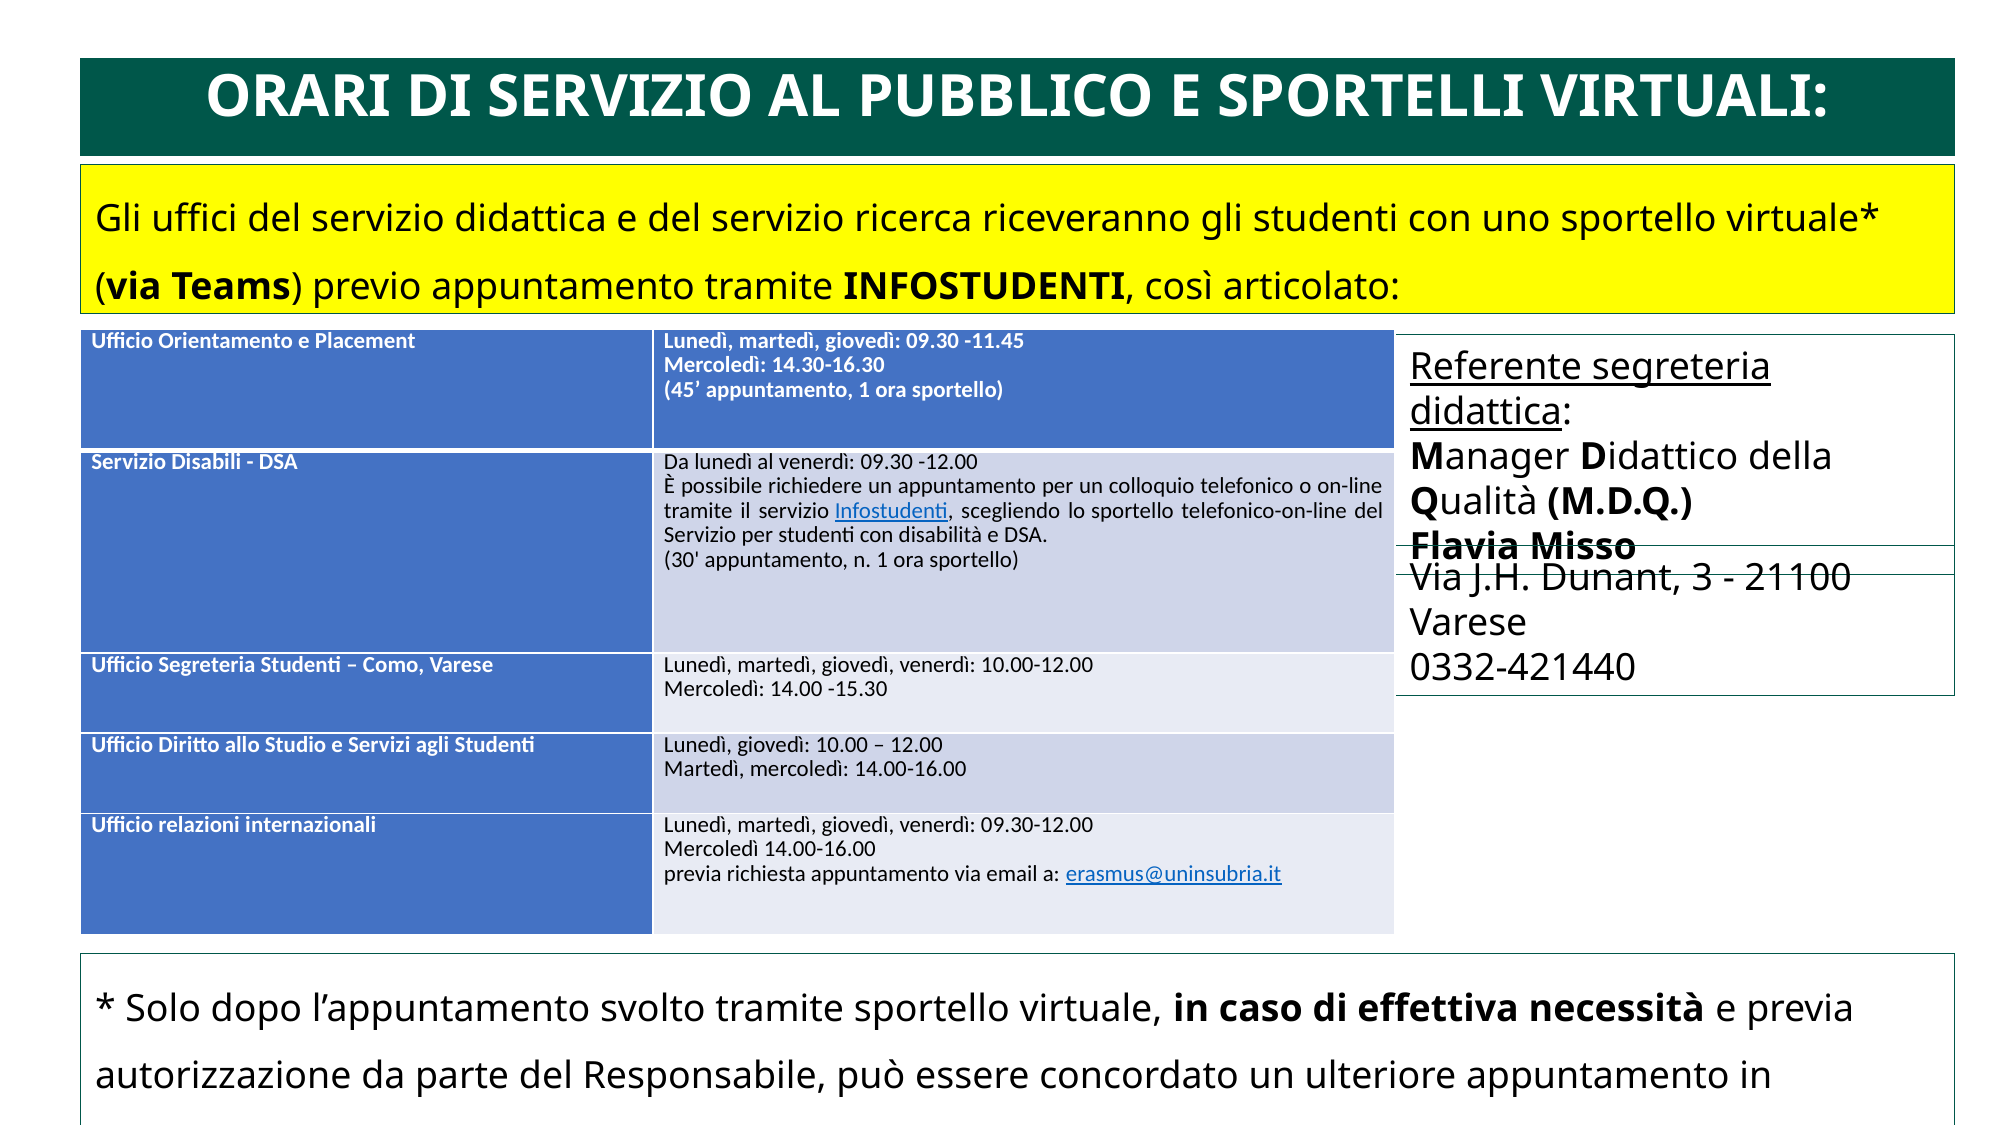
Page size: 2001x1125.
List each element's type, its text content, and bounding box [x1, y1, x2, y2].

text_box Via J.H. Dunant, 3 - 21100 Varese 0332-421440 [1396, 545, 1955, 696]
text_box Gli uffici del servizio didattica e del servizio ricerca riceveranno gli studenti con uno sportello virtuale* (via Teams) previo appuntamento tramite INFOSTUDENTI, così articolato: [80, 164, 1955, 314]
table_header Lunedì, martedì, giovedì: 09.30 -11.45 Mercoledì: 14.30-16.30 (45’ appuntamento, 1 ora sportello) [654, 330, 1394, 448]
subtitle ORARI DI SERVIZIO AL PUBBLICO E SPORTELLI VIRTUALI: [80, 58, 1955, 156]
table_cell Lunedì, martedì, giovedì, venerdì: 10.00-12.00 Mercoledì: 14.00 -15.30 [654, 654, 1394, 732]
table_cell Ufficio Diritto allo Studio e Servizi agli Studenti [81, 734, 652, 813]
text_box Referente segreteria didattica: Manager Didattico della Qualità (M.D.Q.) Flavia Misso [1396, 334, 1955, 545]
text_box * Solo dopo l’appuntamento svolto tramite sportello virtuale, in caso di effettiva necessità e previa autorizzazione da parte del Responsabile, può essere concordato un ulteriore appuntamento in presenza. [80, 953, 1955, 1125]
table_header Ufficio Orientamento e Placement [81, 330, 652, 448]
table_cell Ufficio Segreteria Studenti – Como, Varese [81, 654, 652, 732]
table_cell Lunedì, giovedì: 10.00 – 12.00 Martedì, mercoledì: 14.00-16.00 [654, 734, 1394, 813]
table_cell Da lunedì al venerdì: 09.30 -12.00 È possibile richiedere un appuntamento per un colloquio telefonico o on-line tramite il servizio Infostudenti, scegliendo lo sportello telefonico-on-line del Servizio per studenti con disabilità e DSA. (30' appuntamento, n. 1 ora sportello) [654, 453, 1394, 652]
table_cell Servizio Disabili - DSA [81, 453, 652, 652]
table_cell Lunedì, martedì, giovedì, venerdì: 09.30-12.00 Mercoledì 14.00-16.00 previa richiesta appuntamento via email a: erasmus@uninsubria.it [654, 814, 1394, 934]
table_cell Ufficio relazioni internazionali [81, 814, 652, 934]
